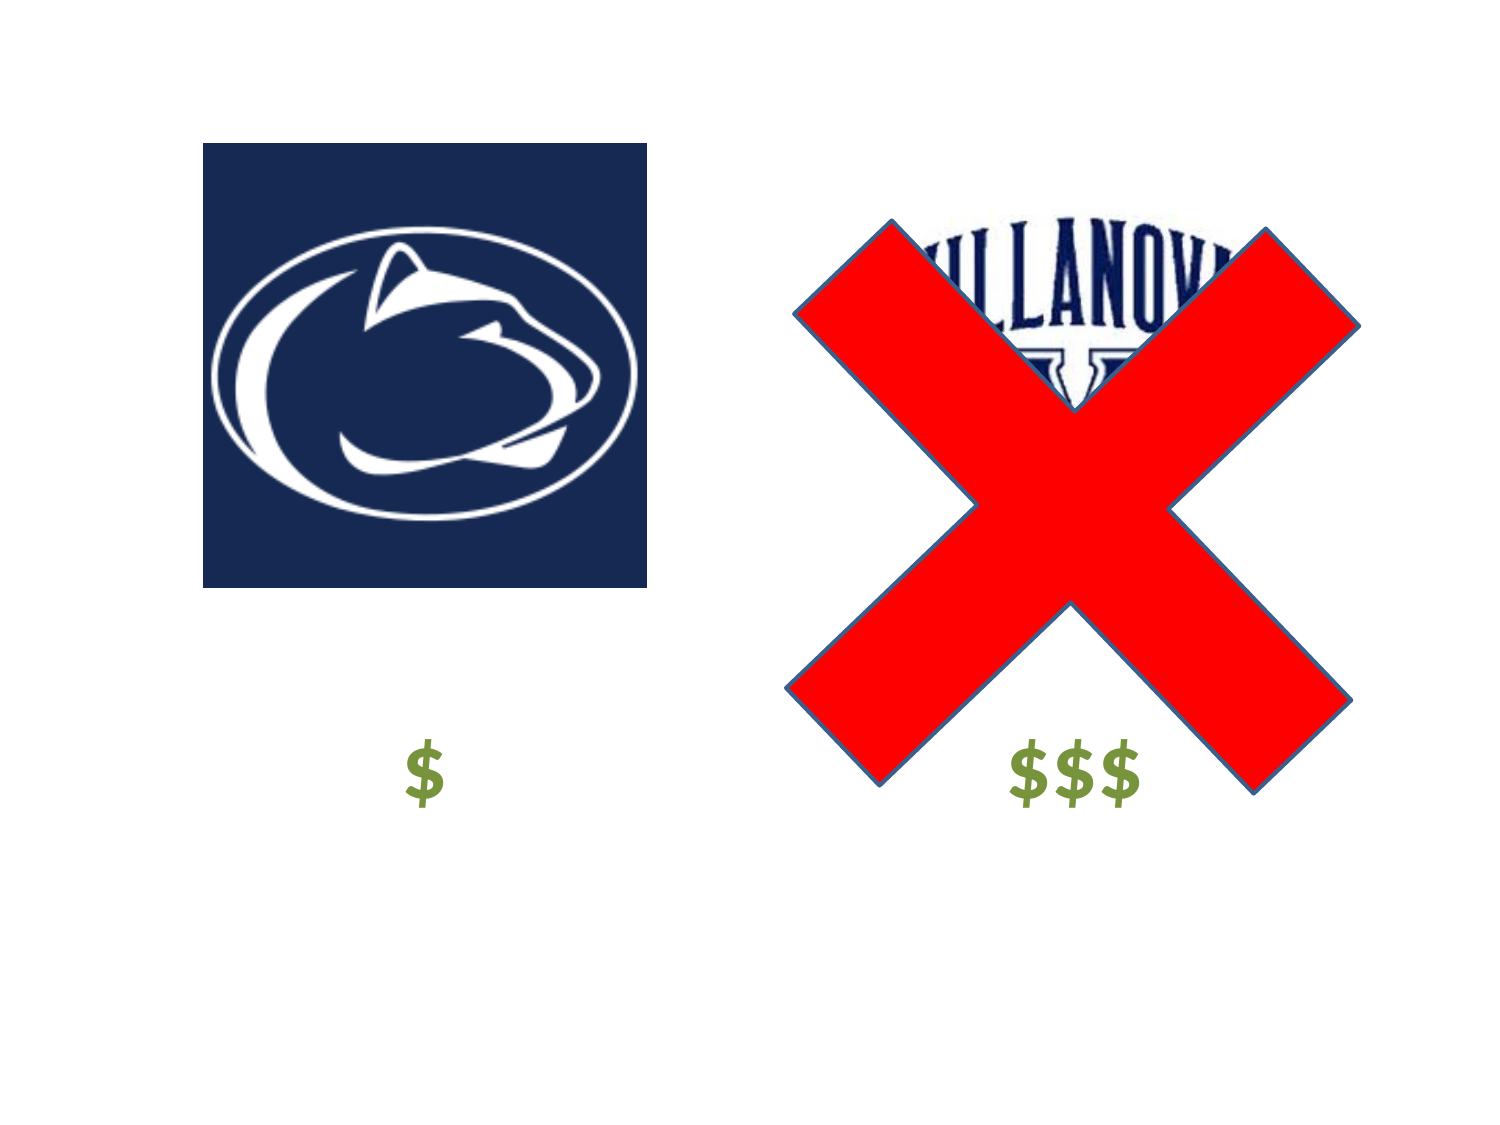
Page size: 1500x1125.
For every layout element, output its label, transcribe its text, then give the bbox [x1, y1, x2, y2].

text_box [792, 218, 894, 422]
picture [202, 143, 648, 588]
text_box $ [212, 699, 638, 825]
text_box [784, 550, 1354, 796]
picture [899, 190, 1251, 541]
text_box $$$ [862, 699, 1288, 825]
text_box [1254, 226, 1362, 430]
